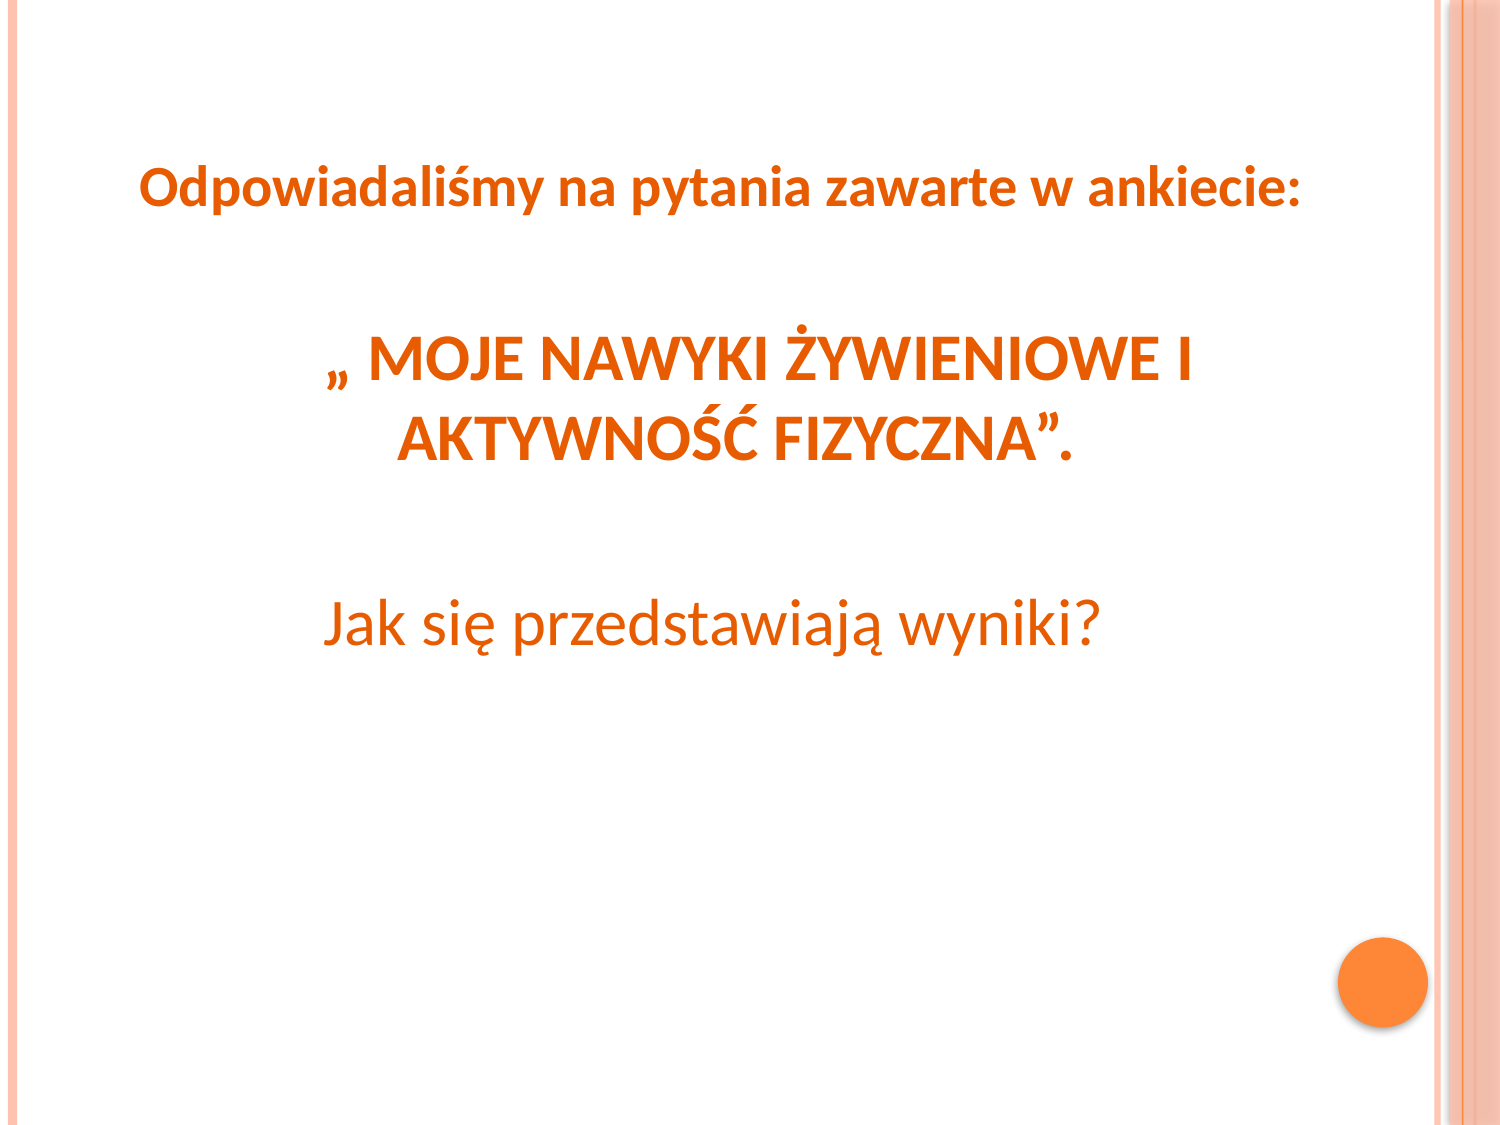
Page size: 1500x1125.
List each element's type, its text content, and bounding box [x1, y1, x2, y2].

list Odpowiadaliśmy na pytania zawarte w ankiecie: „ MOJE NAWYKI ŻYWIENIOWE I AKTYWNOŚĆ FIZYCZNA”. Jak się przedstawiają wyniki? [64, 141, 1378, 1125]
